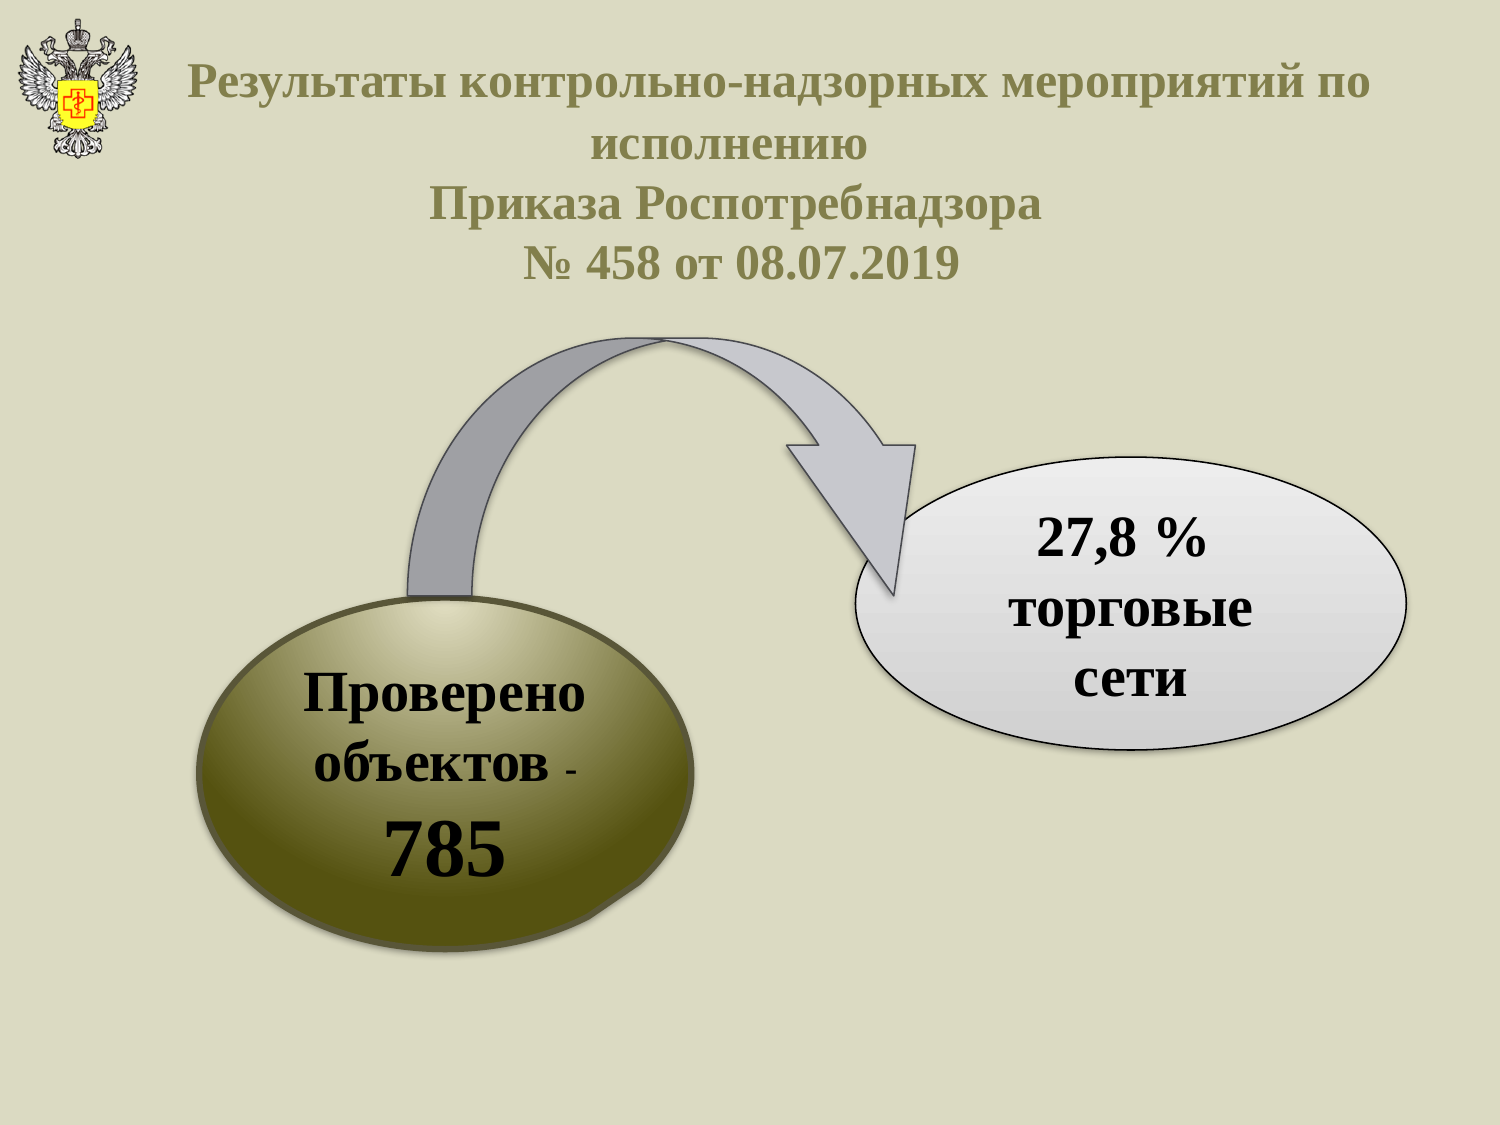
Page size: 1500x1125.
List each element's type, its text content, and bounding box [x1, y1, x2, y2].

title Результаты контрольно-надзорных мероприятий по исполнению Приказа Роспотребнадзора № 458 от 08.07.2019 [34, 23, 1437, 305]
text_box 27,8 % торговые сети [854, 456, 1408, 751]
text_box [406, 337, 917, 597]
picture [17, 18, 138, 159]
text_box Проверено объектов - 785 [198, 598, 693, 950]
